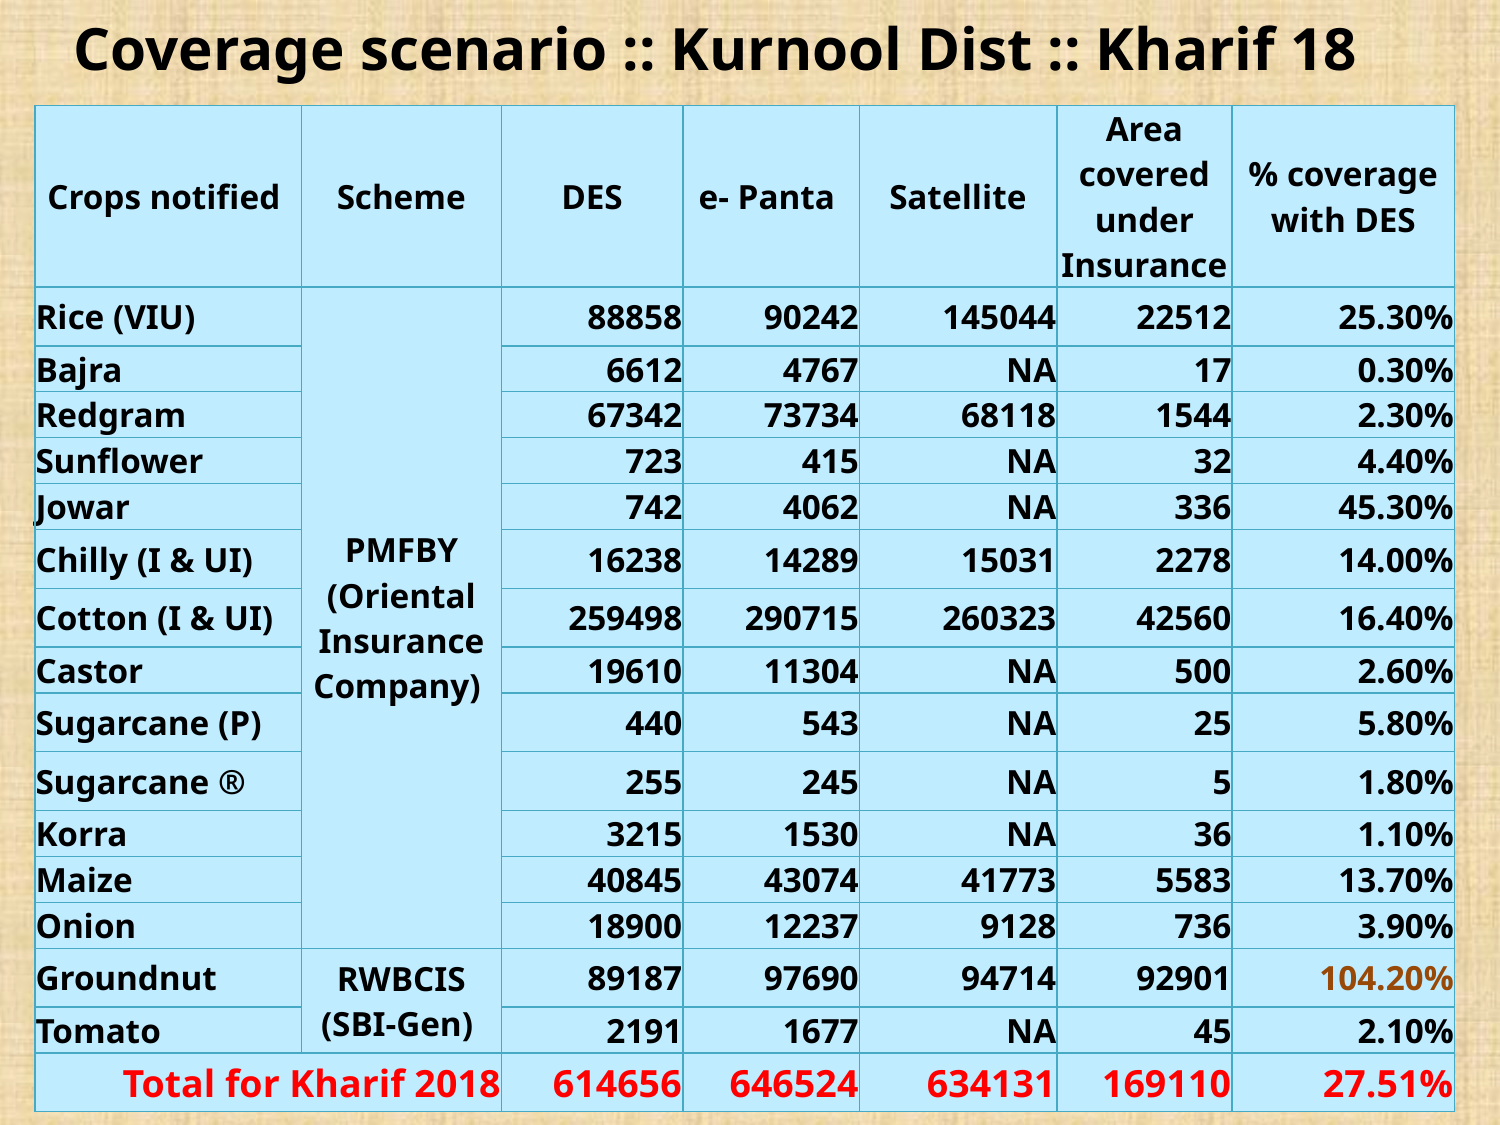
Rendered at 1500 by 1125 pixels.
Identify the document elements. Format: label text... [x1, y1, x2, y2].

table_cell 6612 [502, 347, 682, 391]
table_cell 4767 [684, 347, 859, 391]
table_cell NA [860, 347, 1056, 391]
table_cell 1.10% [1233, 811, 1454, 856]
table_cell 13.70% [1233, 857, 1454, 902]
table_header Area covered under Insurance [1058, 106, 1231, 286]
table_cell 290715 [684, 589, 859, 646]
table_cell 11304 [684, 648, 859, 692]
title Coverage scenario :: Kurnool Dist :: Kharif 18 [58, 0, 1454, 82]
table_header Satellite [860, 106, 1056, 286]
table_cell 5.80% [1233, 694, 1454, 751]
table_cell 92901 [1058, 949, 1231, 1006]
table_cell NA [860, 752, 1056, 810]
table_cell 42560 [1058, 589, 1231, 646]
table_cell 1544 [1058, 392, 1231, 437]
table_cell 12237 [684, 903, 859, 948]
table_cell 255 [502, 752, 682, 810]
table_cell 646524 [684, 1054, 859, 1111]
table_cell 543 [684, 694, 859, 751]
table_cell NA [860, 1008, 1056, 1052]
table_cell 2.60% [1233, 648, 1454, 692]
table_cell Redgram [36, 392, 301, 437]
table_cell RWBCIS (SBI-Gen) [302, 949, 501, 1052]
table_cell 43074 [684, 857, 859, 902]
table_cell 45 [1058, 1008, 1231, 1052]
table_cell NA [860, 694, 1056, 751]
table_cell 245 [684, 752, 859, 810]
table_cell Total for Kharif 2018 [36, 1054, 501, 1111]
table_cell 40845 [502, 857, 682, 902]
table_header Scheme [302, 106, 501, 286]
table_cell 1.80% [1233, 752, 1454, 810]
table_cell 89187 [502, 949, 682, 1006]
table_cell 3.90% [1233, 903, 1454, 948]
table_cell Bajra [36, 347, 301, 391]
table_cell 25.30% [1233, 288, 1454, 345]
table_cell 4.40% [1233, 438, 1454, 483]
table_cell 723 [502, 438, 682, 483]
table_cell 2278 [1058, 530, 1231, 588]
table_cell Onion [36, 903, 301, 948]
table_cell 45.30% [1233, 484, 1454, 529]
table_cell 9128 [860, 903, 1056, 948]
table_header Crops notified [36, 106, 301, 286]
table_cell 90242 [684, 288, 859, 345]
table_cell 104.20% [1233, 949, 1454, 1006]
table_cell 2.10% [1233, 1008, 1454, 1052]
table_cell 440 [502, 694, 682, 751]
table_cell 169110 [1058, 1054, 1231, 1111]
table_cell 67342 [502, 392, 682, 437]
table_cell 336 [1058, 484, 1231, 529]
table_cell Jowar [36, 484, 301, 529]
table_cell 5 [1058, 752, 1231, 810]
table_cell 27.51% [1233, 1054, 1454, 1111]
table_cell 25 [1058, 694, 1231, 751]
table_cell Rice (VIU) [36, 288, 301, 345]
table_cell 2.30% [1233, 392, 1454, 437]
table_cell 1530 [684, 811, 859, 856]
table_cell Sunflower [36, 438, 301, 483]
table_cell 16.40% [1233, 589, 1454, 646]
table_cell 3215 [502, 811, 682, 856]
table_cell 18900 [502, 903, 682, 948]
table_cell 5583 [1058, 857, 1231, 902]
table_cell Korra [36, 811, 301, 856]
table_cell 736 [1058, 903, 1231, 948]
table_cell 500 [1058, 648, 1231, 692]
table_header % coverage with DES [1233, 106, 1454, 286]
table_cell Groundnut [36, 949, 301, 1006]
table_cell Maize [36, 857, 301, 902]
table_cell 17 [1058, 347, 1231, 391]
table_cell 415 [684, 438, 859, 483]
table_cell 14289 [684, 530, 859, 588]
table_cell Sugarcane (P) [36, 694, 301, 751]
table_cell 260323 [860, 589, 1056, 646]
table_cell 15031 [860, 530, 1056, 588]
table_cell NA [860, 648, 1056, 692]
table_header DES [502, 106, 682, 286]
table_cell 32 [1058, 438, 1231, 483]
table_cell 88858 [502, 288, 682, 345]
table_cell 614656 [502, 1054, 682, 1111]
table_cell Castor [36, 648, 301, 692]
table_cell Tomato [36, 1008, 301, 1052]
table_cell 94714 [860, 949, 1056, 1006]
table_cell Sugarcane ® [36, 752, 301, 810]
table_cell 259498 [502, 589, 682, 646]
table_cell Chilly (I & UI) [36, 530, 301, 588]
table_cell 14.00% [1233, 530, 1454, 588]
table_cell 2191 [502, 1008, 682, 1052]
table_cell NA [860, 438, 1056, 483]
table_cell 1677 [684, 1008, 859, 1052]
table_cell PMFBY (Oriental Insurance Company) [302, 288, 501, 948]
table_cell 0.30% [1233, 347, 1454, 391]
table_cell 742 [502, 484, 682, 529]
table_cell Cotton (I & UI) [36, 589, 301, 646]
table_cell 68118 [860, 392, 1056, 437]
table_cell 73734 [684, 392, 859, 437]
table_cell NA [860, 811, 1056, 856]
table_cell 41773 [0, 0, 1500, 1125]
table_cell 634131 [860, 1054, 1056, 1111]
table_cell NA [860, 484, 1056, 529]
table_cell 22512 [1058, 288, 1231, 345]
table_cell 19610 [502, 648, 682, 692]
table_cell 145044 [860, 288, 1056, 345]
table_cell 16238 [502, 530, 682, 588]
table_cell 36 [1058, 811, 1231, 856]
table_cell 97690 [684, 949, 859, 1006]
table_header e- Panta [684, 106, 859, 286]
table_cell 4062 [684, 484, 859, 529]
